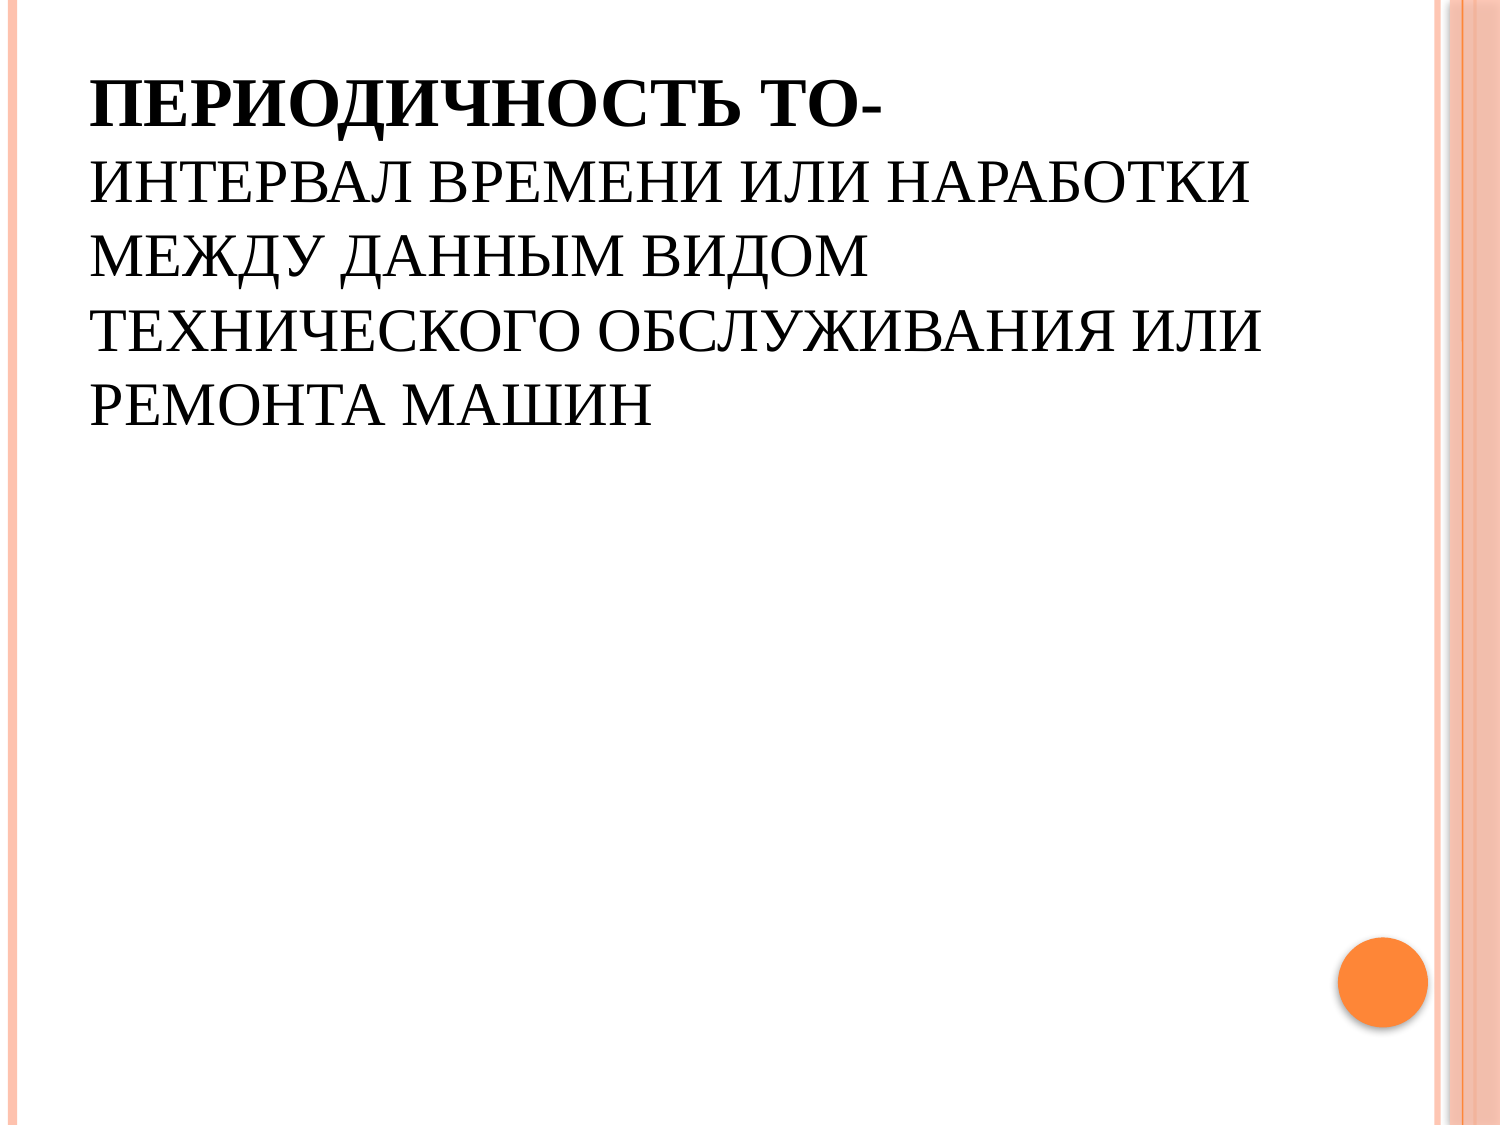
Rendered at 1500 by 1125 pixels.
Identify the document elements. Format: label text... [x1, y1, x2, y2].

title Периодичность ТО- интервал времени или наработки между данным видом технического обслуживания или ремонта машин [75, 45, 1300, 446]
